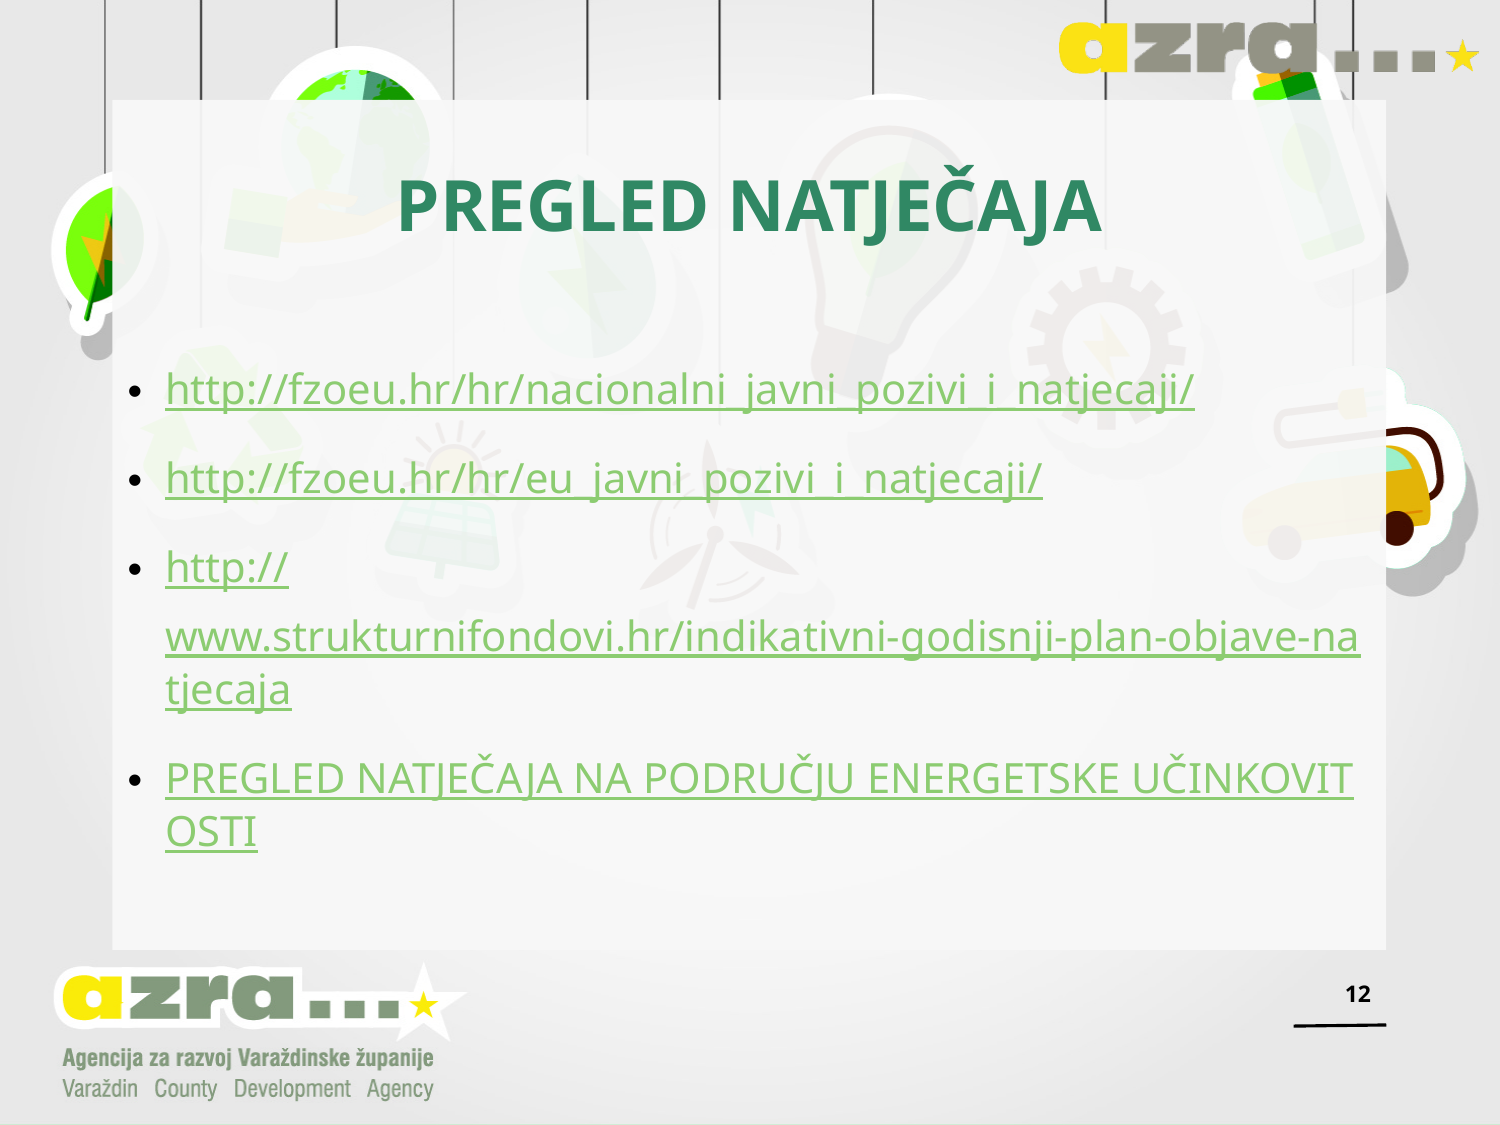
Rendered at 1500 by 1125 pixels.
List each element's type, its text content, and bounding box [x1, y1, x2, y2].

slide_number 12 [1293, 965, 1387, 1025]
picture [0, 0, 1500, 1125]
title PREGLED NATJEČAJA [112, 99, 1387, 318]
list http://fzoeu.hr/hr/nacionalni_javni_pozivi_i_natjecaji/ http://fzoeu.hr/hr/eu_javni_pozivi_i_natjecaji/ http://www.strukturnifondovi.hr/indikativni-godisnji-plan-objave-natjecaja PREGLED NATJEČAJA NA PODRUČJU ENERGETSKE UČINKOVITOSTI [112, 343, 1387, 950]
